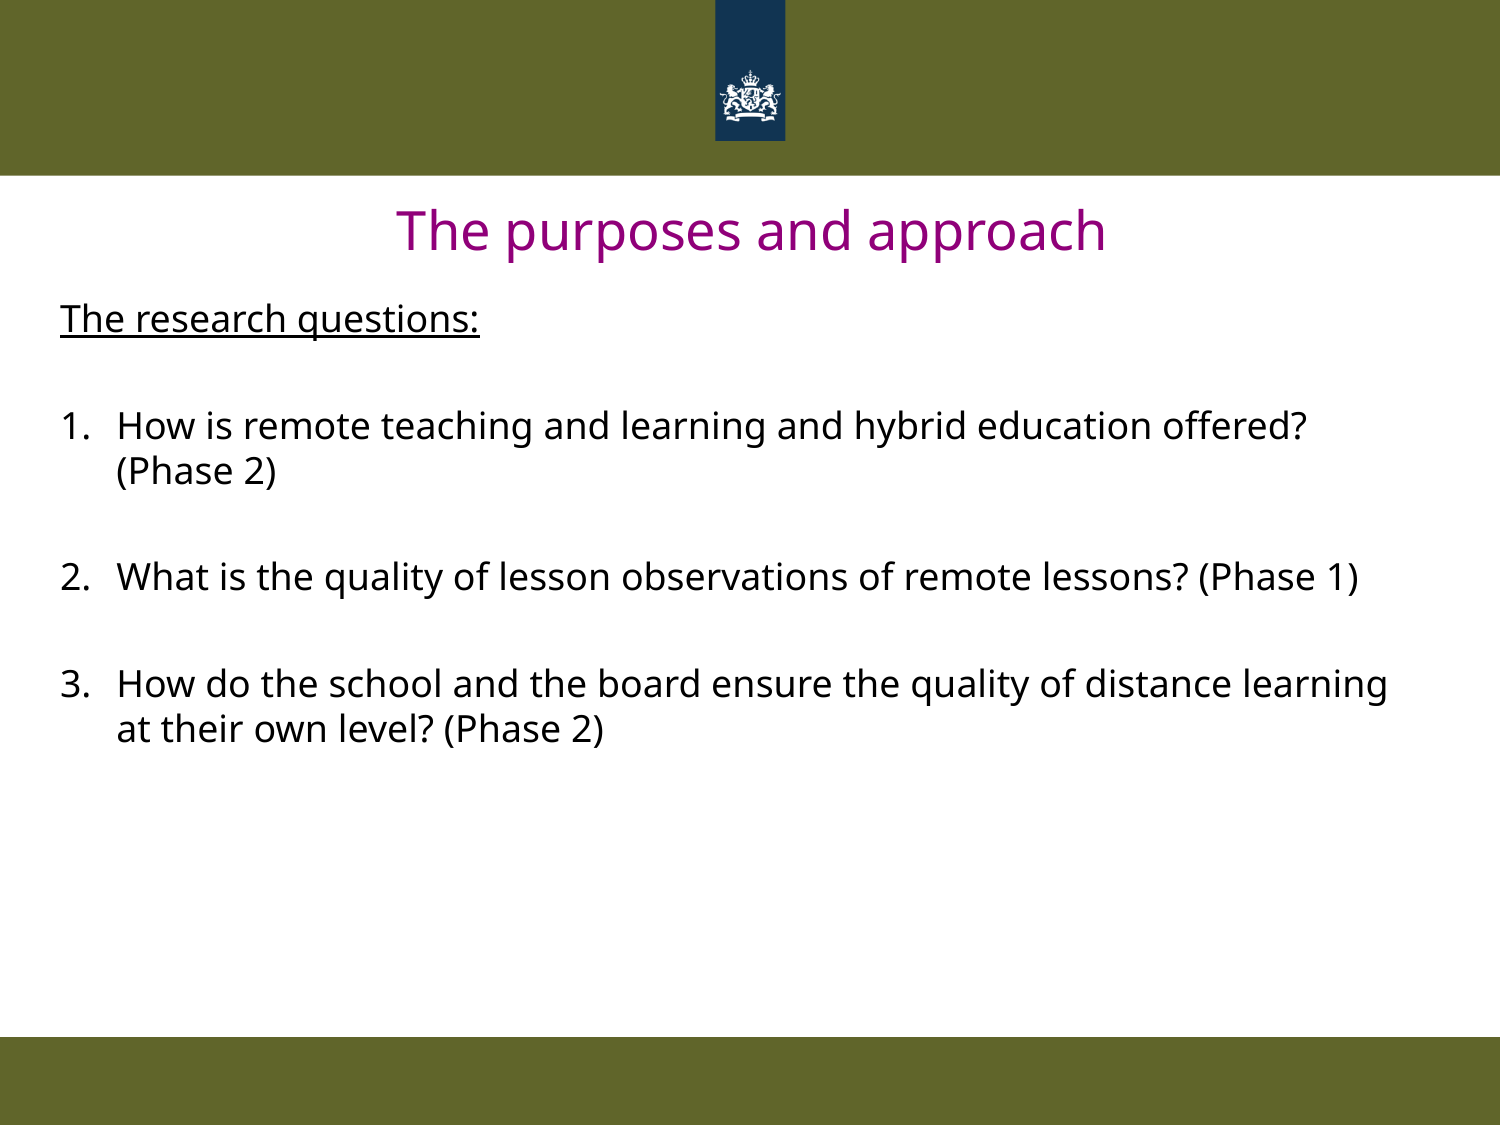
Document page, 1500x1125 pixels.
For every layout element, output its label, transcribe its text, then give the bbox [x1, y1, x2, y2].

picture [0, 0, 1500, 141]
title The purposes and approach [59, 196, 1447, 291]
list The research questions: How is remote teaching and learning and hybrid education offered? (Phase 2) What is the quality of lesson observations of remote lessons? (Phase 1) How do the school and the board ensure the quality of distance learning at their own level? (Phase 2) [60, 295, 1401, 1010]
